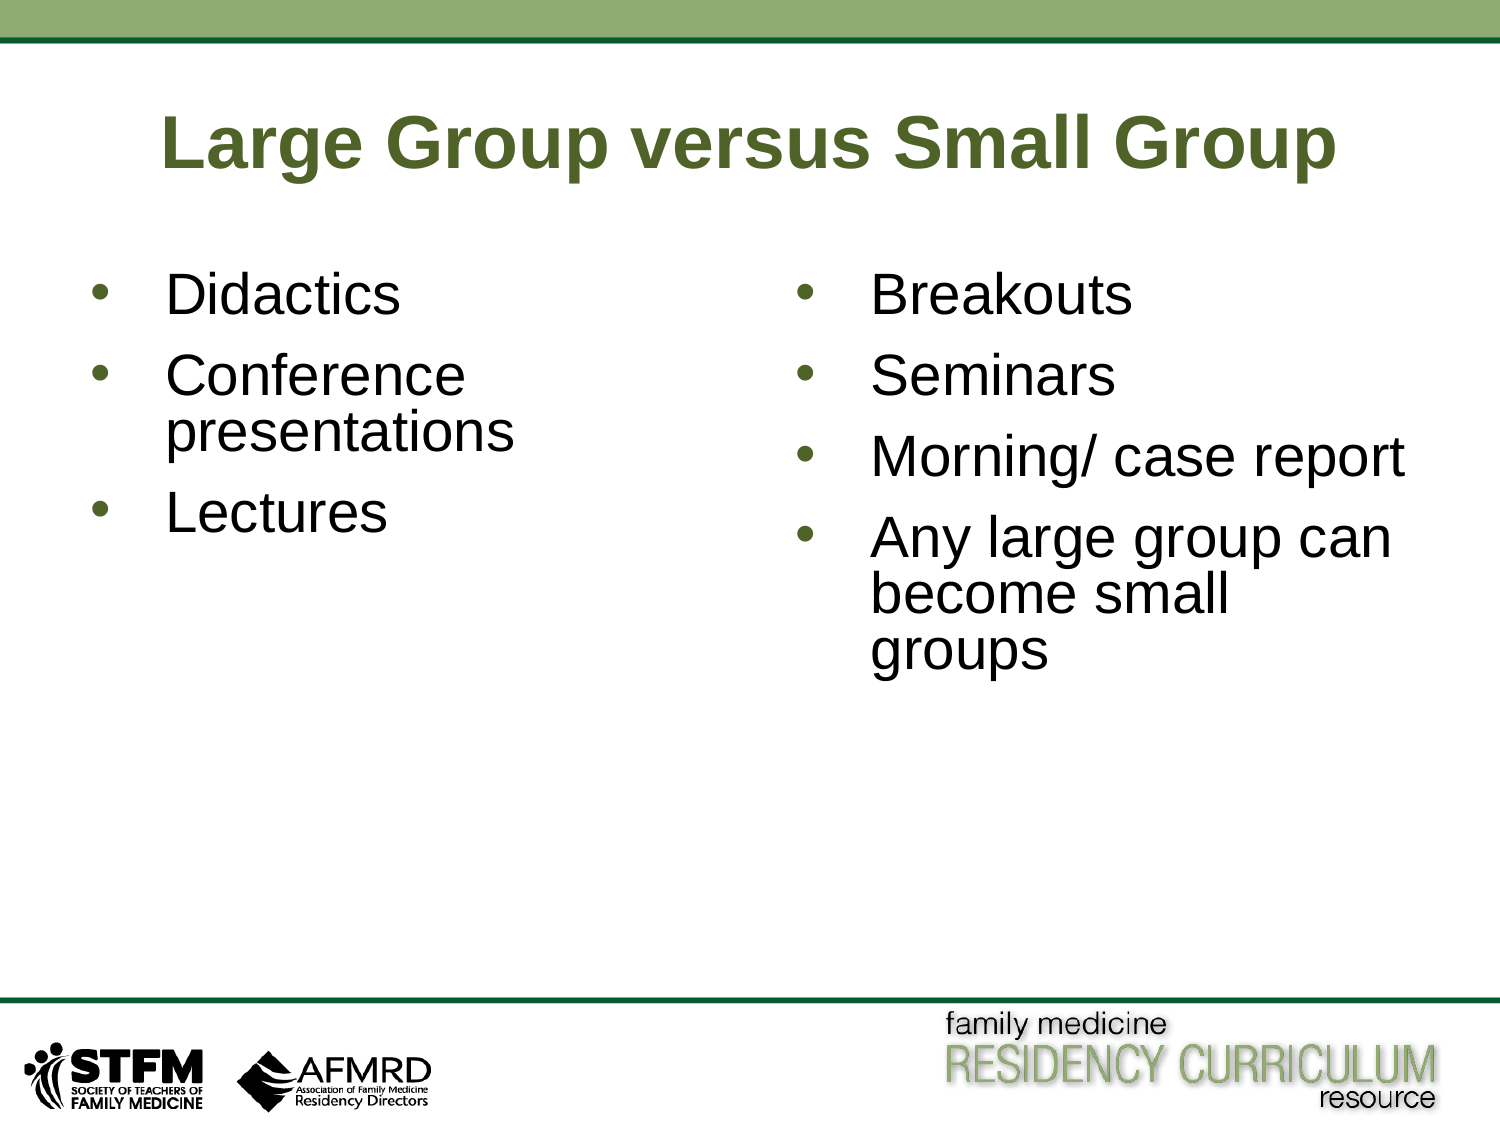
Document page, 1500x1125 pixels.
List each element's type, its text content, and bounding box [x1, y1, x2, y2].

list Breakouts Seminars Morning/ case report Any large group can become small groups [780, 262, 1425, 989]
list Didactics Conference presentations Lectures [75, 262, 720, 989]
picture [0, 0, 1500, 1125]
title Large Group versus Small Group [75, 45, 1425, 233]
